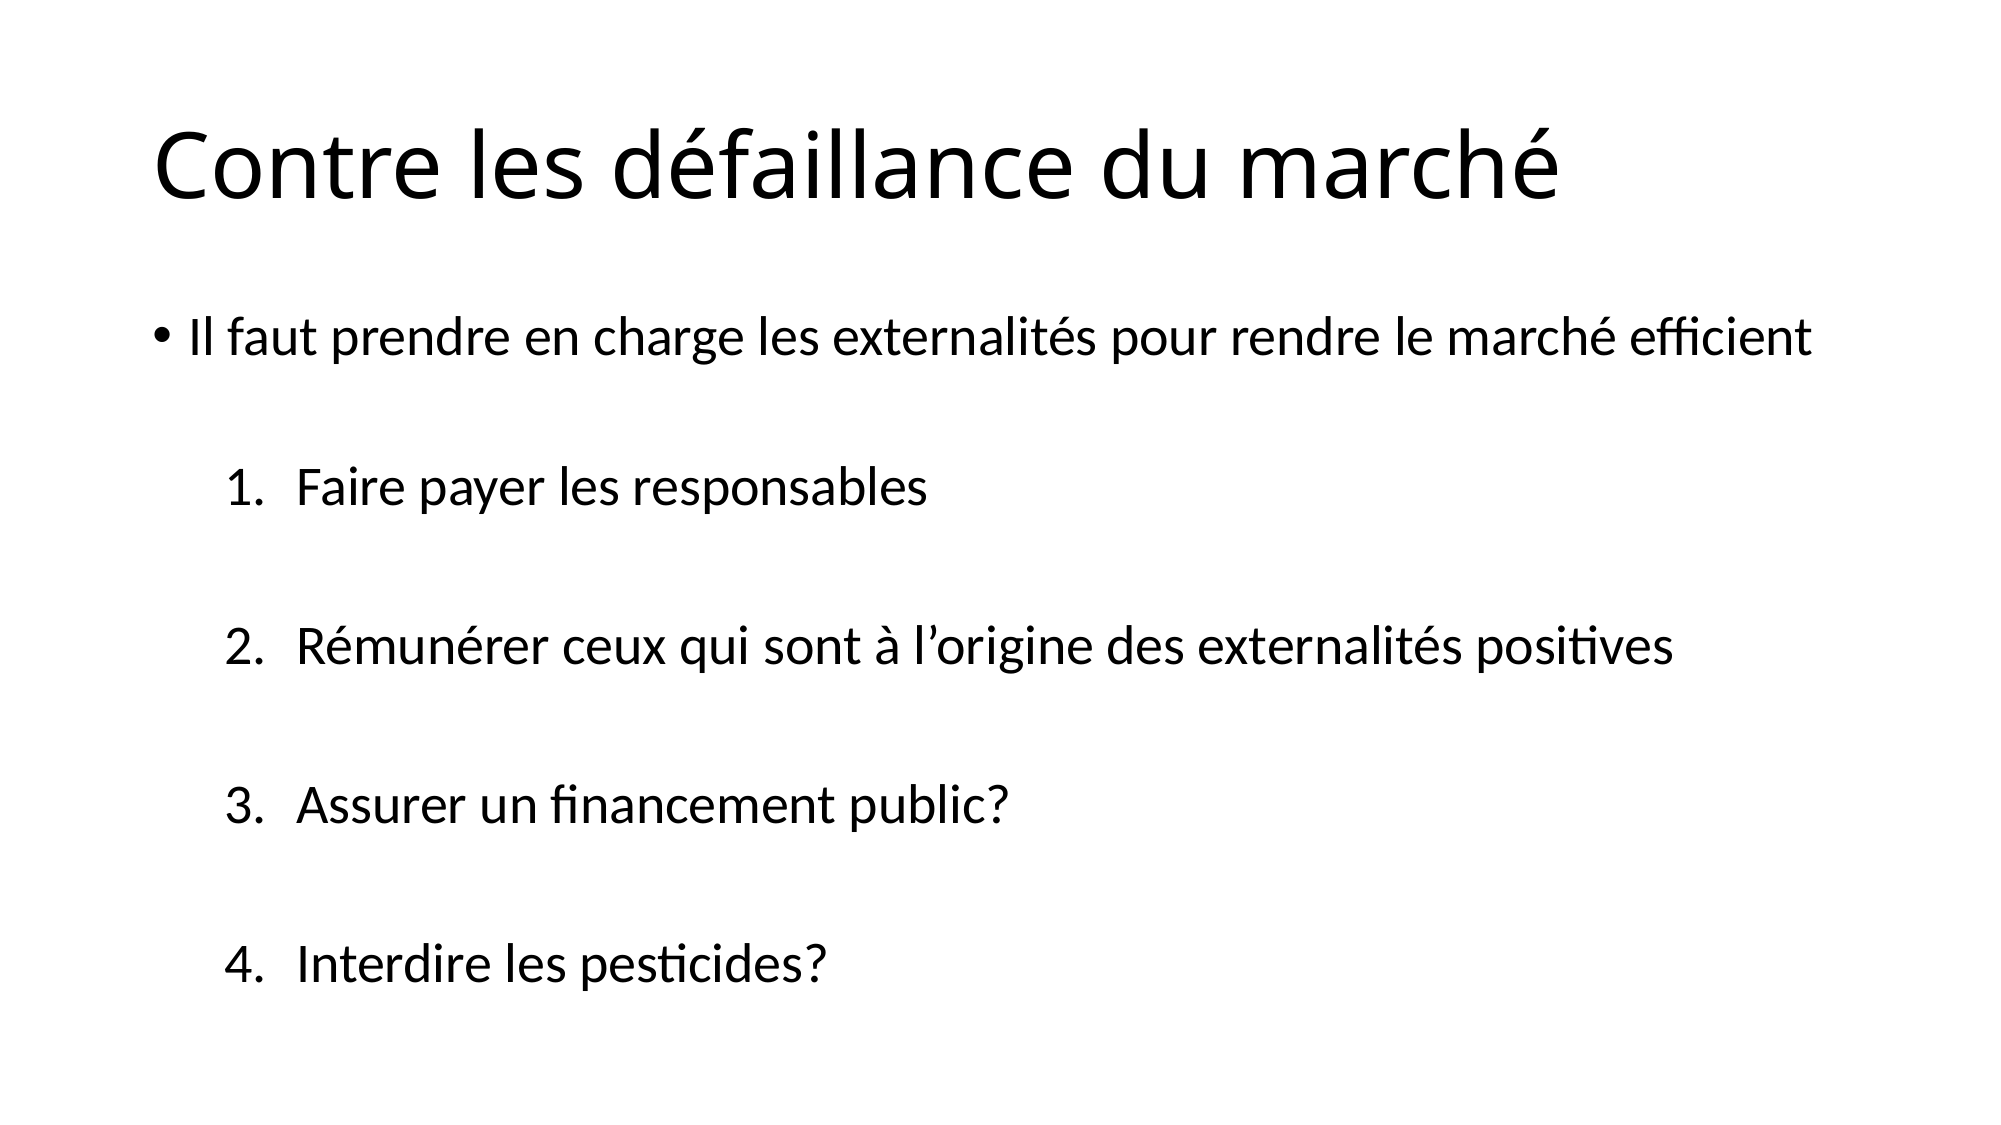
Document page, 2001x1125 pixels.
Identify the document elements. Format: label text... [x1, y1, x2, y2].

title Contre les défaillance du marché [137, 59, 1863, 278]
list Il faut prendre en charge les externalités pour rendre le marché efficient Faire payer les responsables Rémunérer ceux qui sont à l’origine des externalités positives Assurer un financement public? Interdire les pesticides? [137, 299, 1863, 1014]
